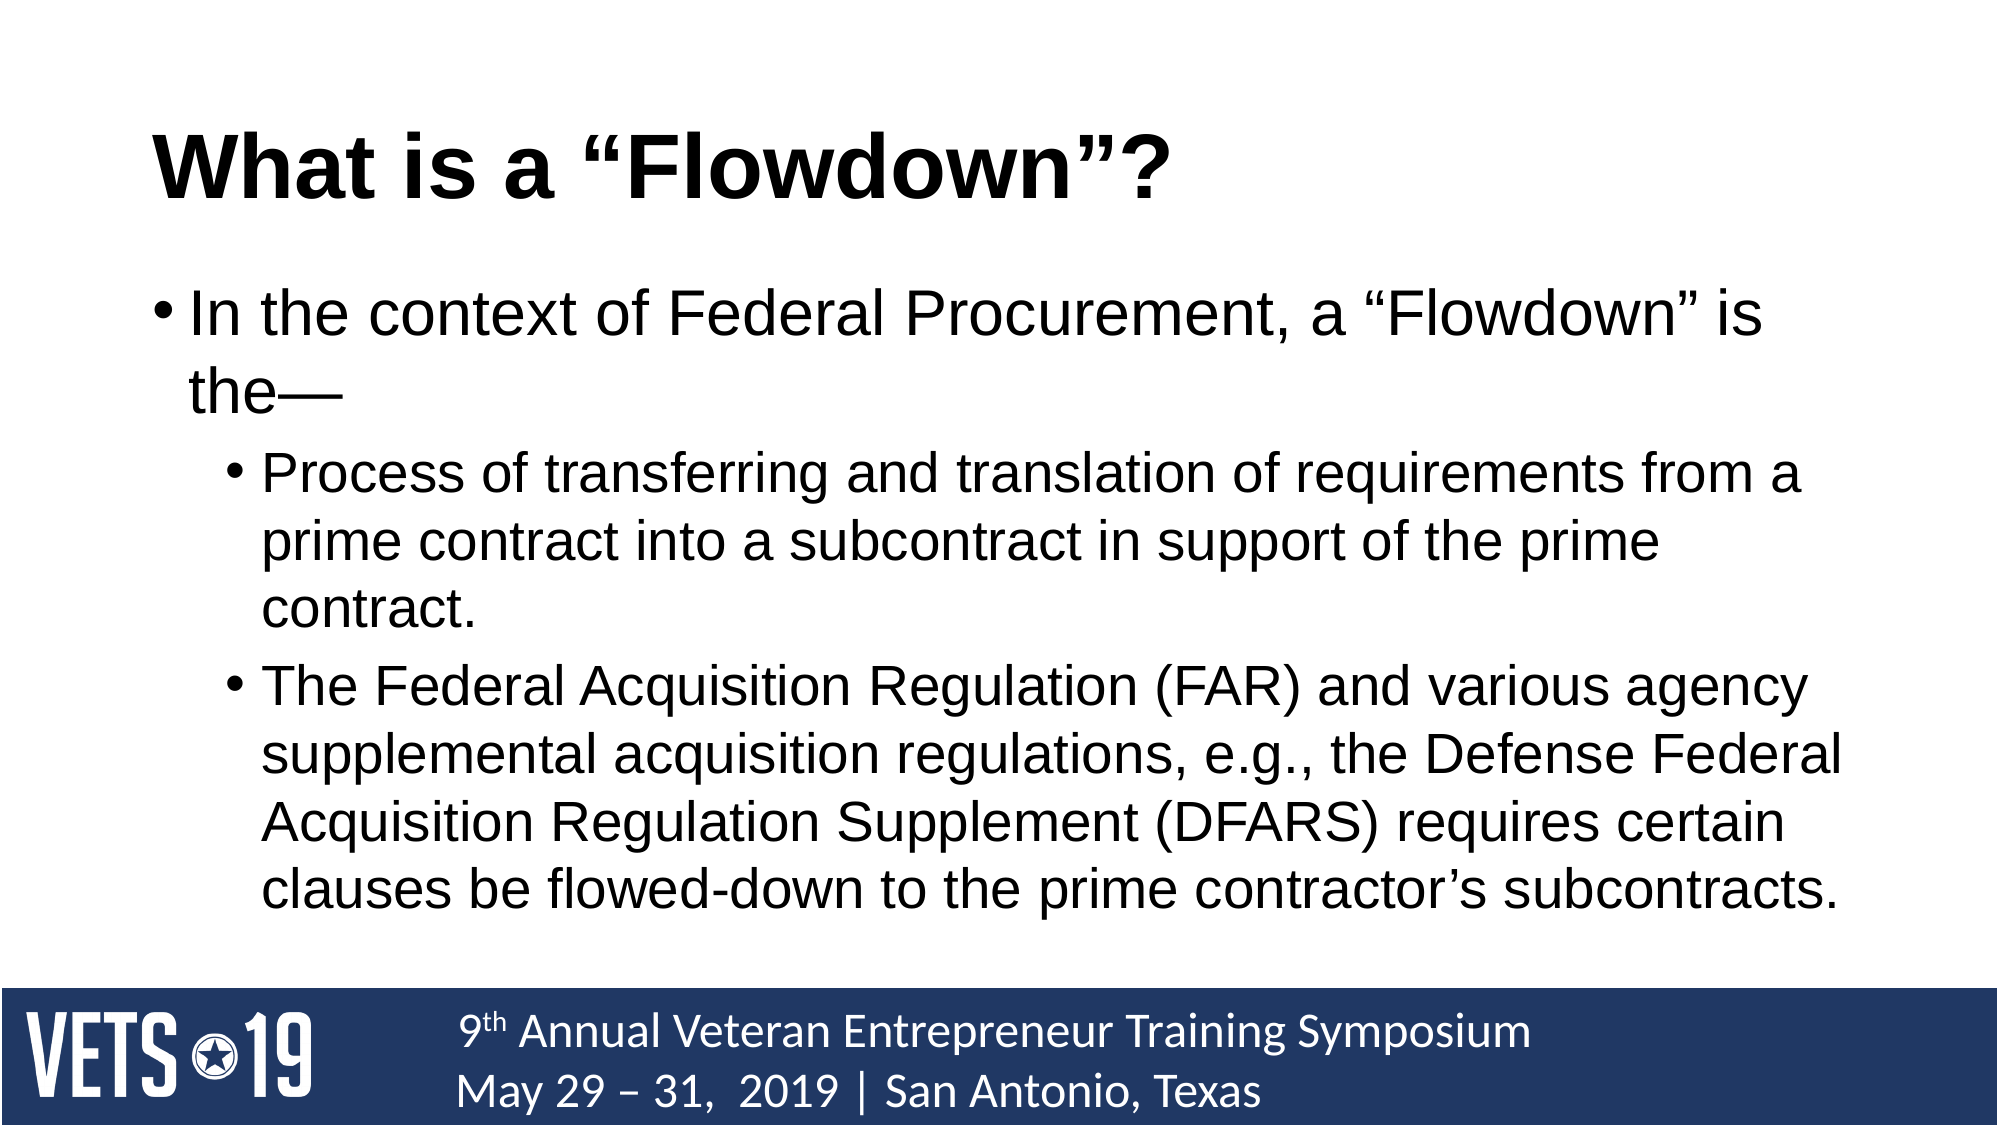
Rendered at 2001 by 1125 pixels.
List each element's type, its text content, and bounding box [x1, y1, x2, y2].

text_box 9th Annual Veteran Entrepreneur Training Symposium May 29 – 31, 2019 | San Antonio, Texas [2, 988, 1997, 1125]
title What is a “Flowdown”? [137, 59, 1863, 263]
picture [26, 1012, 311, 1097]
list In the context of Federal Procurement, a “Flowdown” is the— Process of transferring and translation of requirements from a prime contract into a subcontract in support of the prime contract. The Federal Acquisition Regulation (FAR) and various agency supplemental acquisition regulations, e.g., the Defense Federal Acquisition Regulation Supplement (DFARS) requires certain clauses be flowed-down to the prime contractor’s subcontracts. [137, 263, 1863, 977]
